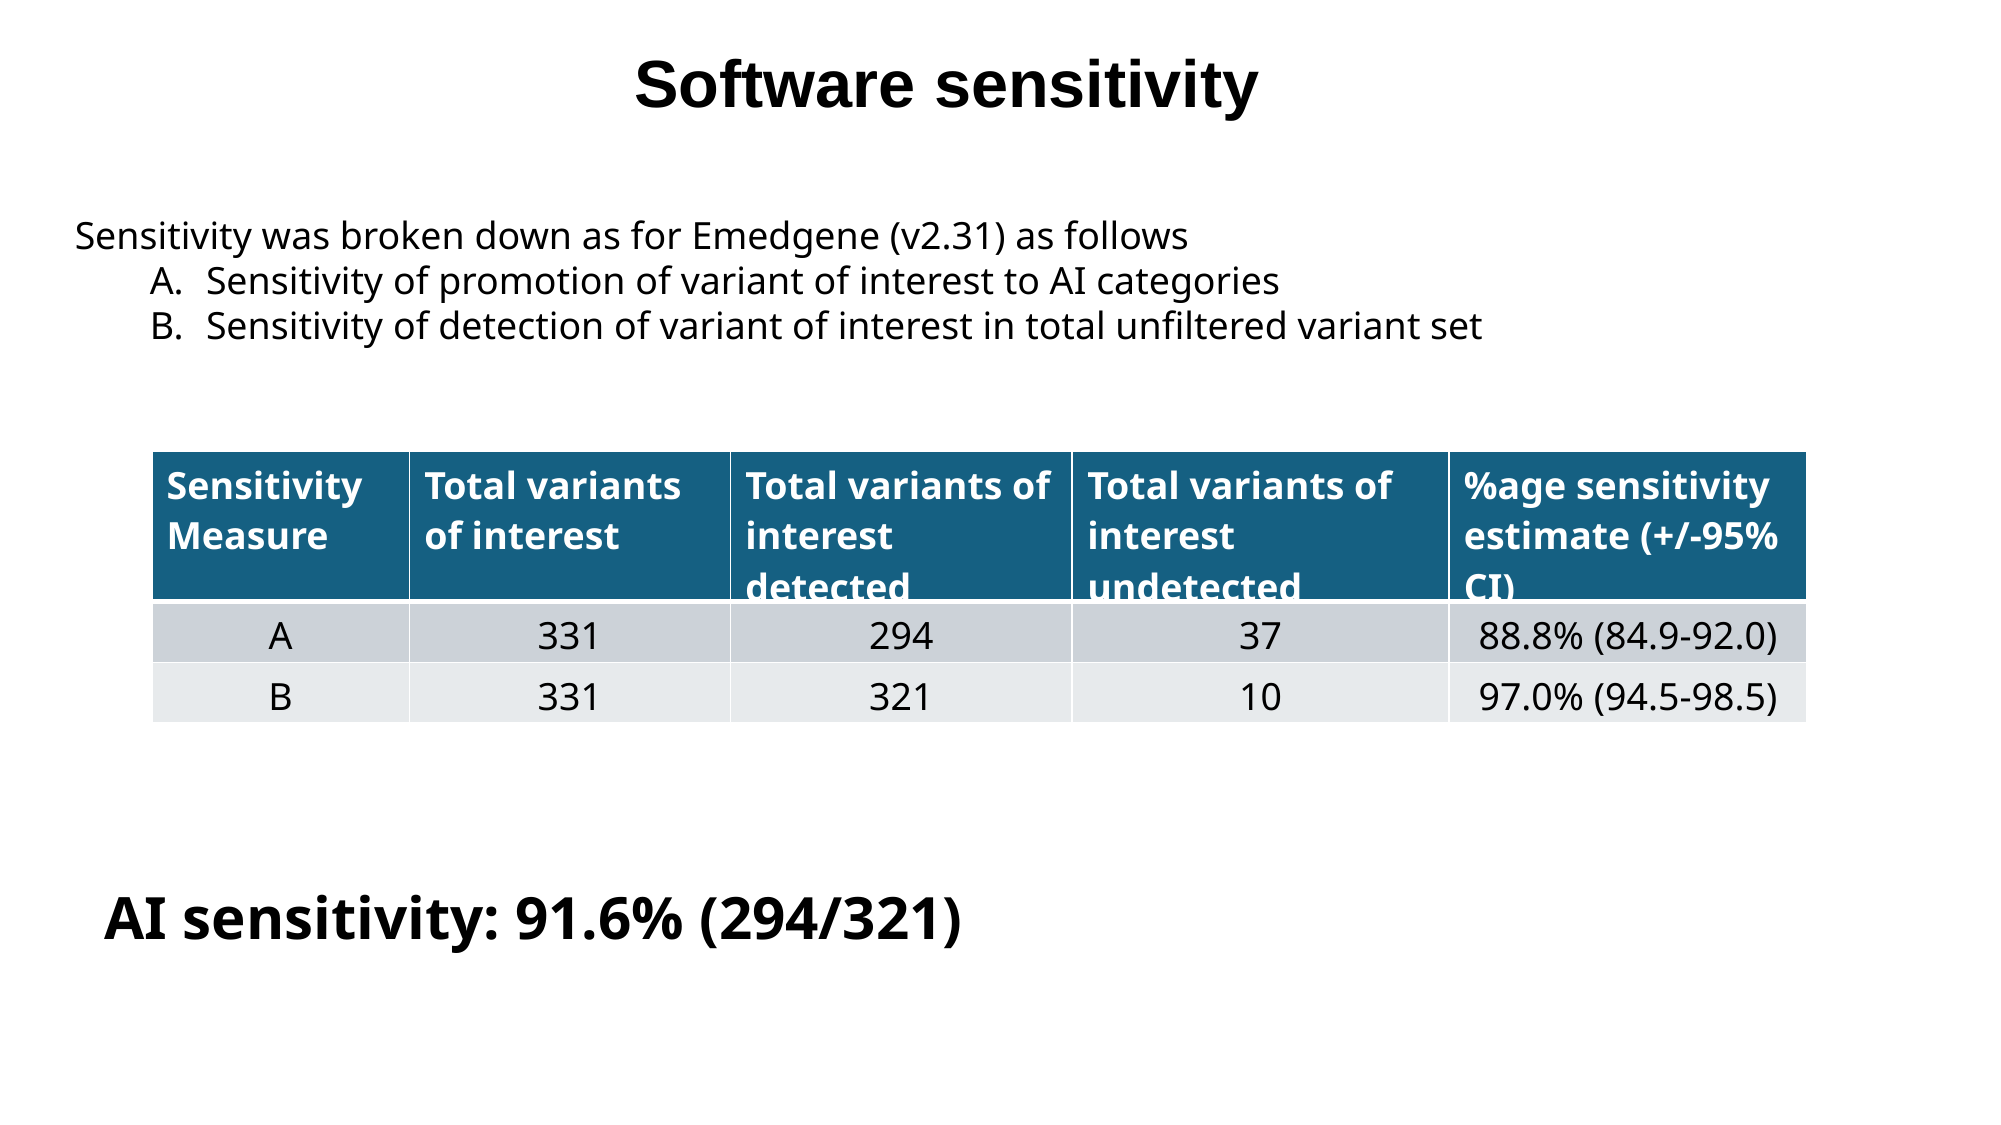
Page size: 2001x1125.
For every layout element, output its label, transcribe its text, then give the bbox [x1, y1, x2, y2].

table_cell 331 [410, 604, 730, 662]
table_cell 10 [1073, 663, 1448, 722]
table_cell B [153, 663, 409, 722]
text_box Software sensitivity [214, 33, 1681, 128]
table_header Total variants of interest undetected [1073, 452, 1448, 599]
table_cell 331 [410, 663, 730, 722]
table_header Sensitivity Measure [153, 452, 409, 599]
table_cell 294 [731, 604, 1071, 662]
text_box AI sensitivity: 91.6% (294/321) [90, 874, 1617, 959]
table_cell 37 [1073, 604, 1448, 662]
table_cell 321 [731, 663, 1071, 722]
text_box Sensitivity was broken down as for Emedgene (v2.31) as follows Sensitivity of promotion of variant of interest to AI categories Sensitivity of detection of variant of interest in total unfiltered variant set [60, 204, 1863, 354]
table_header Total variants of interest [410, 452, 730, 599]
table_header Total variants of interest detected [731, 452, 1071, 599]
table_cell 88.8% (84.9-92.0) [1450, 604, 1806, 662]
table_header %age sensitivity estimate (+/-95% CI) [1450, 452, 1806, 599]
table_cell A [153, 604, 409, 662]
table_cell 97.0% (94.5-98.5) [1450, 663, 1806, 722]
